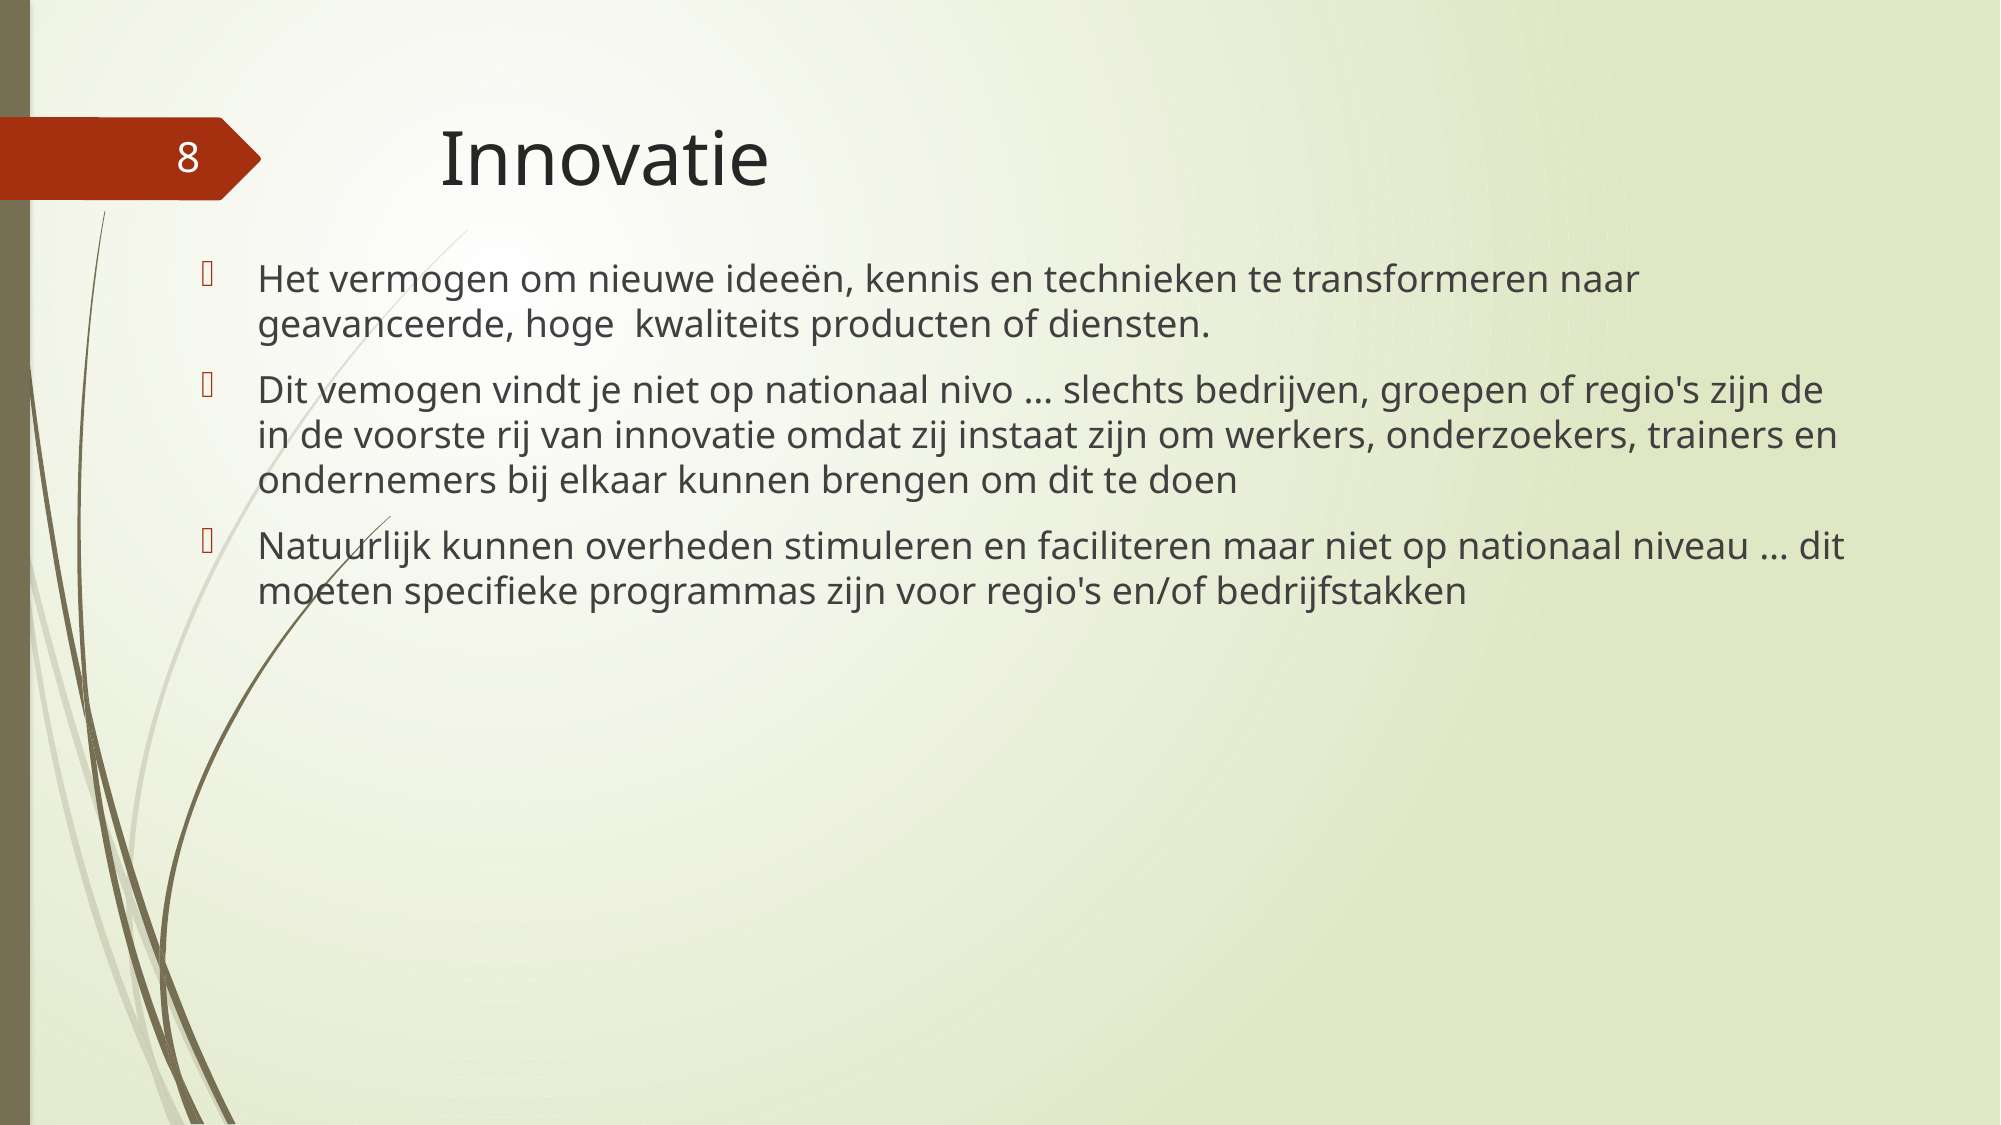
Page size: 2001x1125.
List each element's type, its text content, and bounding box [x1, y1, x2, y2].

slide_number 8 [87, 129, 216, 190]
list Het vermogen om nieuwe ideeën, kennis en technieken te transformeren naar geavanceerde, hoge kwaliteits producten of diensten. Dit vemogen vindt je niet op nationaal nivo … slechts bedrijven, groepen of regio's zijn de in de voorste rij van innovatie omdat zij instaat zijn om werkers, onderzoekers, trainers en ondernemers bij elkaar kunnen brengen om dit te doen Natuurlijk kunnen overheden stimuleren en faciliteren maar niet op nationaal niveau … dit moeten specifieke programmas zijn voor regio's en/of bedrijfstakken [186, 247, 1870, 761]
title Innovatie [425, 102, 1888, 223]
